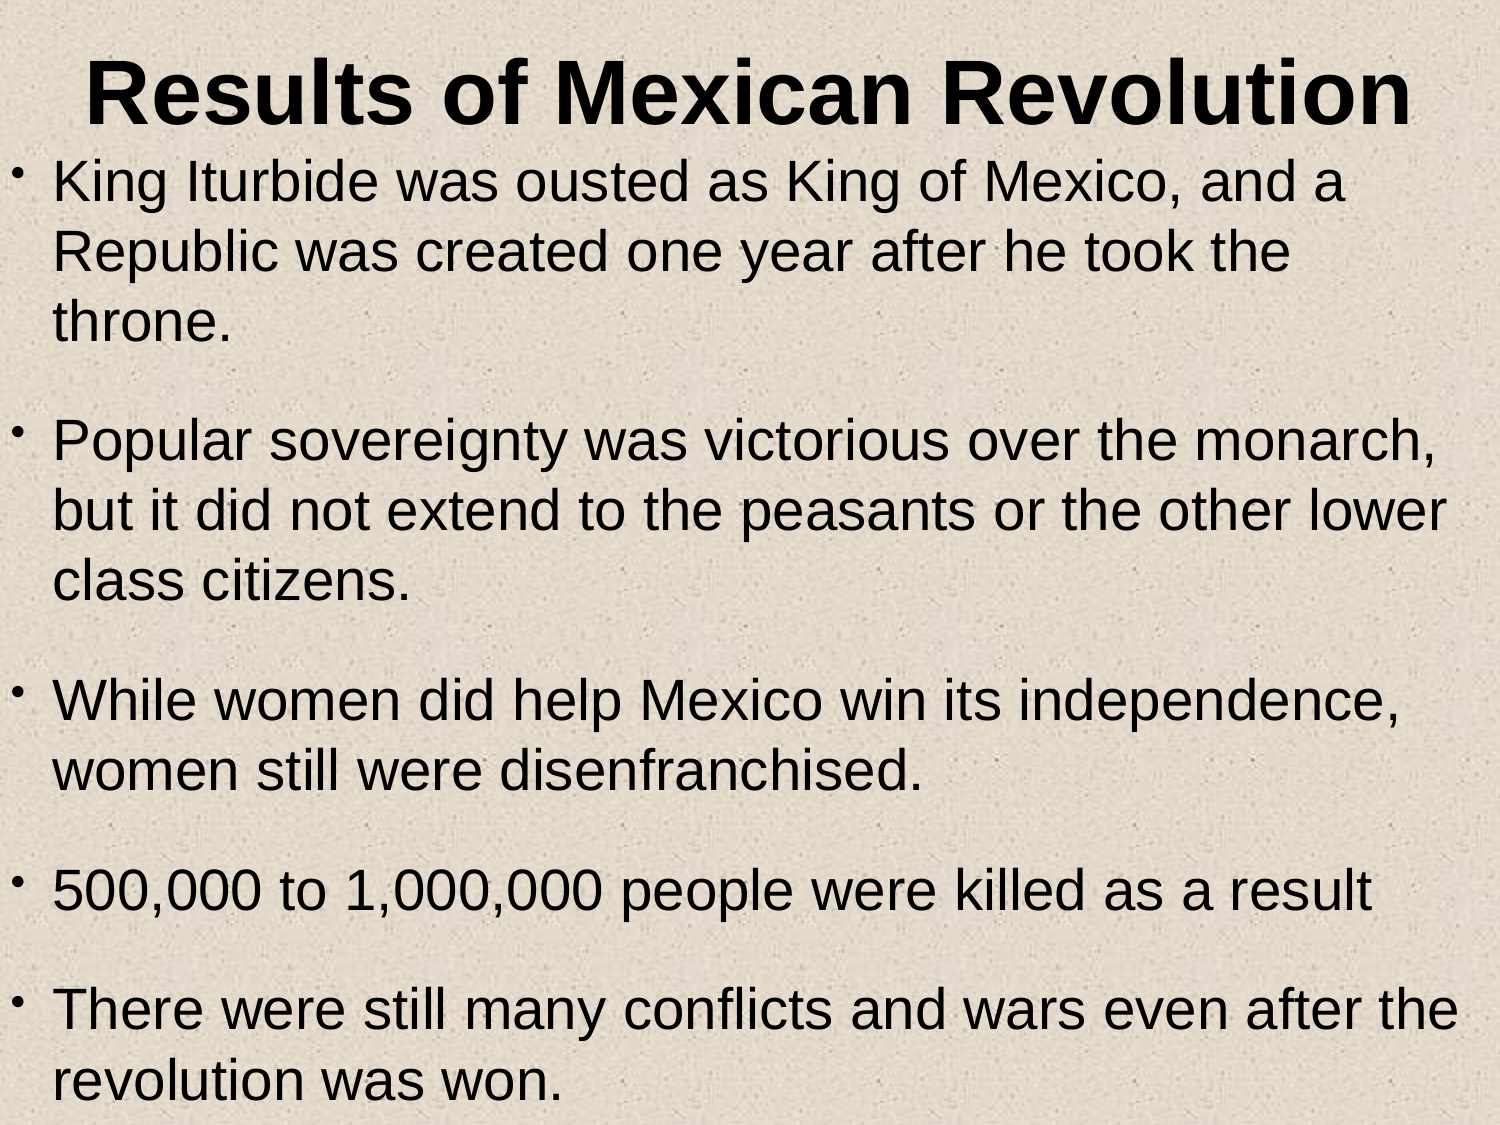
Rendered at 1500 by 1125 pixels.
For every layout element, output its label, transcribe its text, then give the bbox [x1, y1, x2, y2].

list King Iturbide was ousted as King of Mexico, and a Republic was created one year after he took the throne. Popular sovereignty was victorious over the monarch, but it did not extend to the peasants or the other lower class citizens. While women did help Mexico win its independence, women still were disenfranchised. 500,000 to 1,000,000 people were killed as a result There were still many conflicts and wars even after the revolution was won. [0, 137, 1500, 1125]
title Results of Mexican Revolution [0, 0, 1500, 137]
